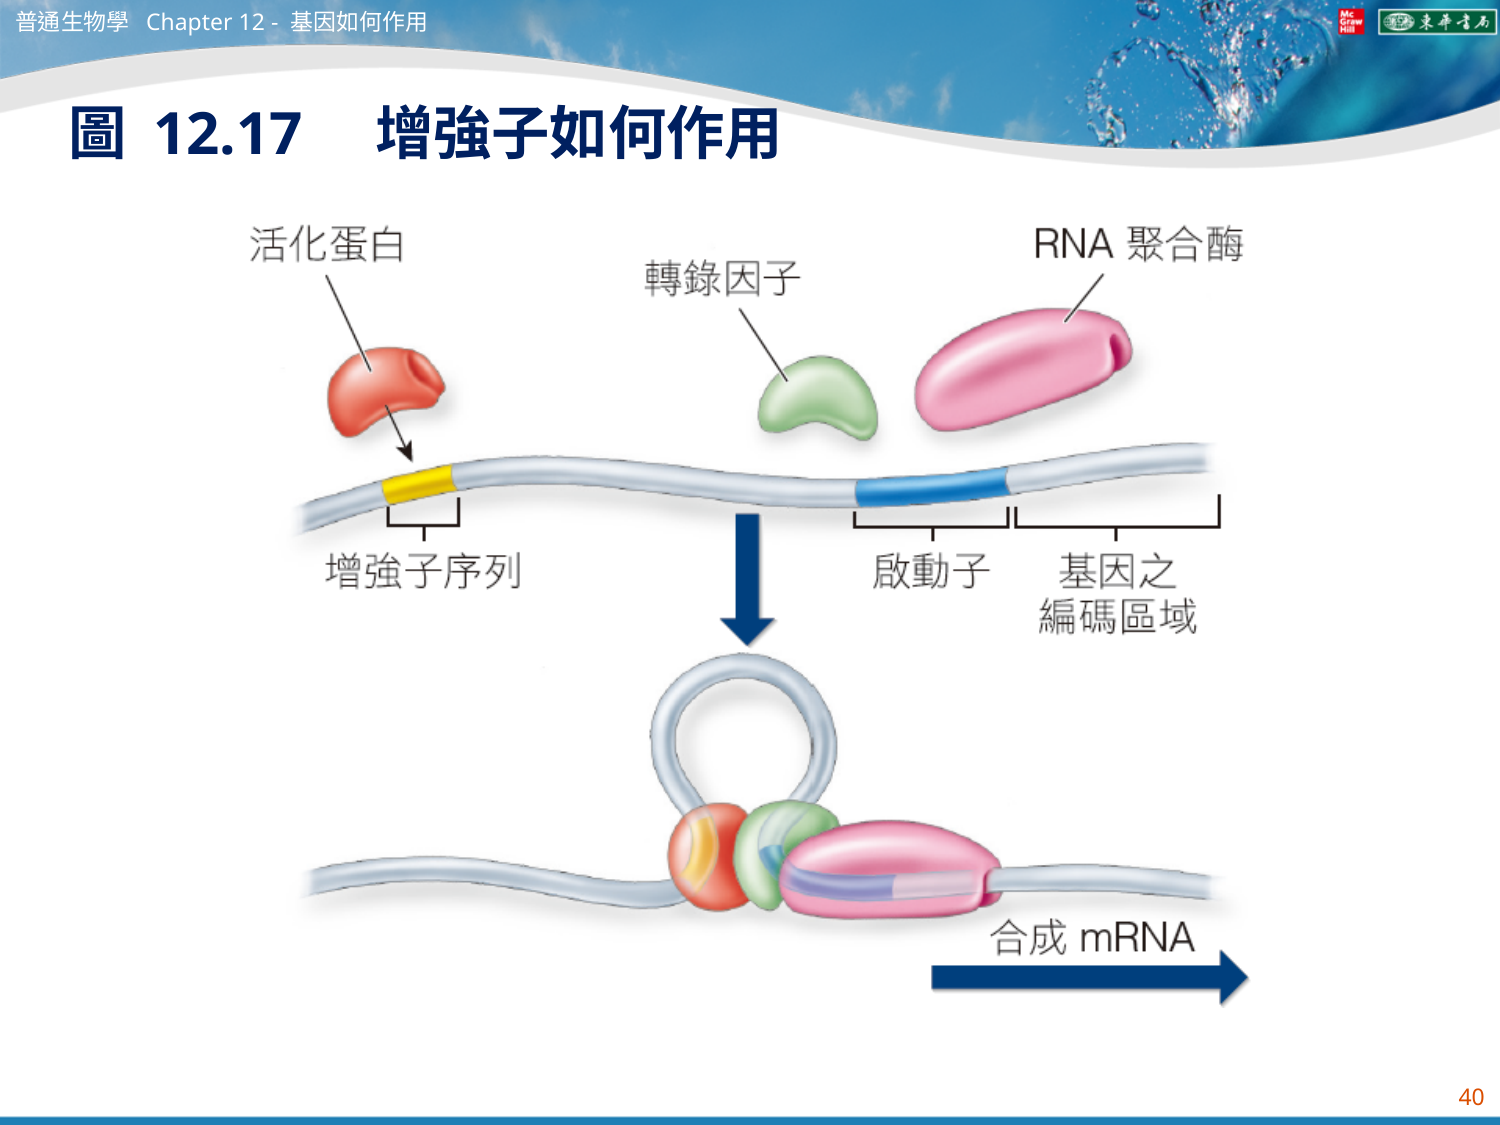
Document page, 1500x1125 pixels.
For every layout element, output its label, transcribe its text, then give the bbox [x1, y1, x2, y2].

slide_number 40 [1411, 1074, 1500, 1123]
picture [0, 0, 1500, 1125]
title 圖 12.17 增強子如何作用 [53, 54, 1447, 209]
footer 普通生物學 Chapter 12 - 基因如何作用 [0, 0, 476, 41]
